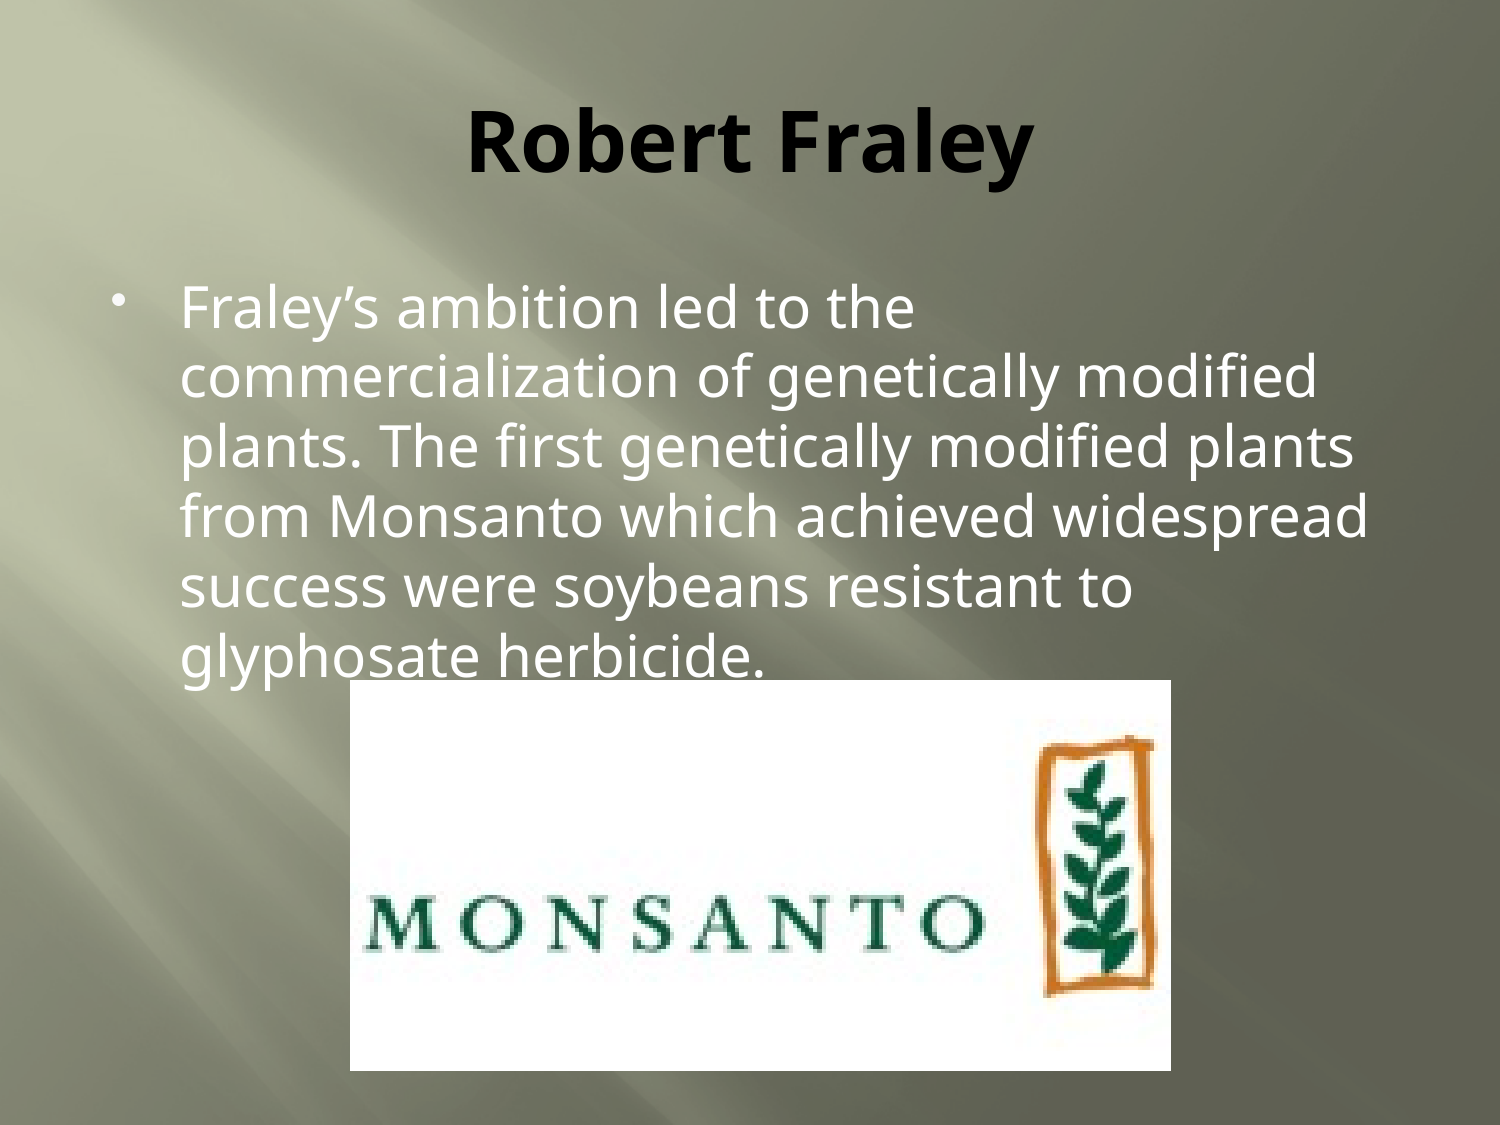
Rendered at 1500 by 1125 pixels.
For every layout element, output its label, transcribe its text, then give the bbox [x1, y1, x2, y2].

list Fraley’s ambition led to the commercialization of genetically modified plants. The first genetically modified plants from Monsanto which achieved widespread success were soybeans resistant to glyphosate herbicide. [75, 262, 1425, 1035]
title Robert Fraley [75, 45, 1425, 233]
picture [349, 680, 1172, 1071]
